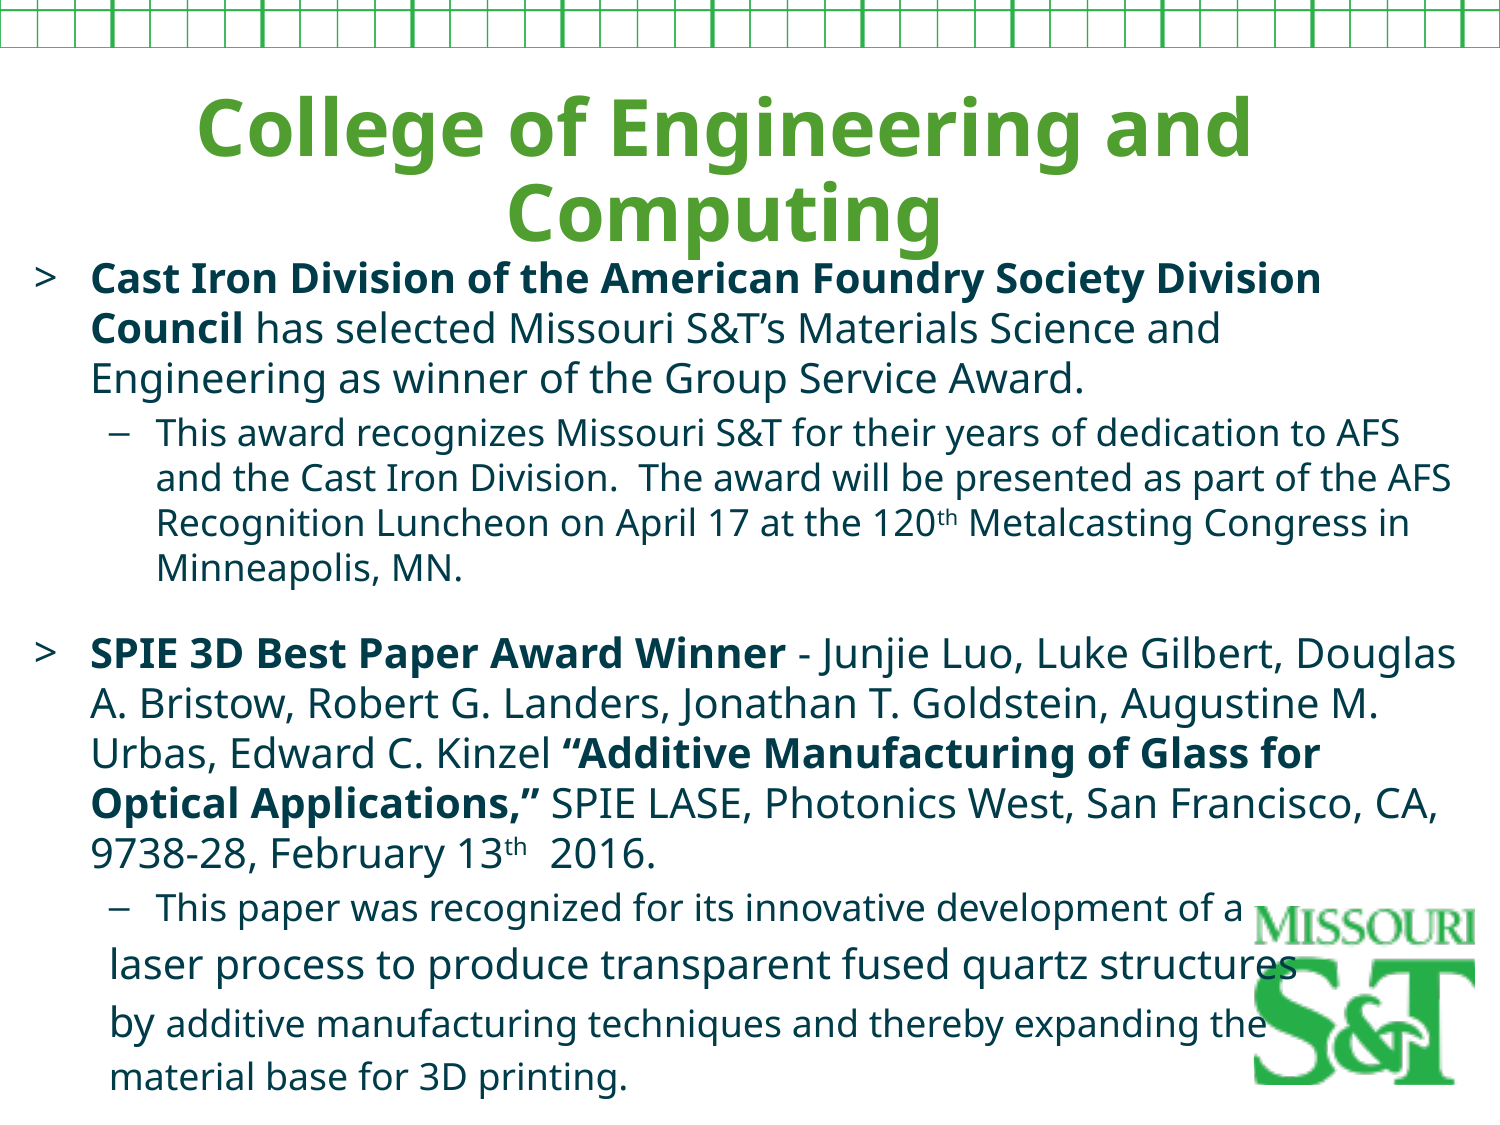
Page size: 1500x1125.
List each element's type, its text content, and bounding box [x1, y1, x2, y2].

list Cast Iron Division of the American Foundry Society Division Council has selected Missouri S&T’s Materials Science and Engineering as winner of the Group Service Award. This award recognizes Missouri S&T for their years of dedication to AFS and the Cast Iron Division. The award will be presented as part of the AFS Recognition Luncheon on April 17 at the 120th Metalcasting Congress in Minneapolis, MN. SPIE 3D Best Paper Award Winner - Junjie Luo, Luke Gilbert, Douglas A. Bristow, Robert G. Landers, Jonathan T. Goldstein, Augustine M. Urbas, Edward C. Kinzel “Additive Manufacturing of Glass for Optical Applications,” SPIE LASE, Photonics West, San Francisco, CA, 9738-28, February 13th 2016. This paper was recognized for its innovative development of a laser process to produce transparent fused quartz structures by additive manufacturing techniques and thereby expanding the material base for 3D printing. [19, 244, 1473, 1096]
list College of Engineering and Computing [0, 80, 1451, 268]
picture [0, 0, 1500, 48]
